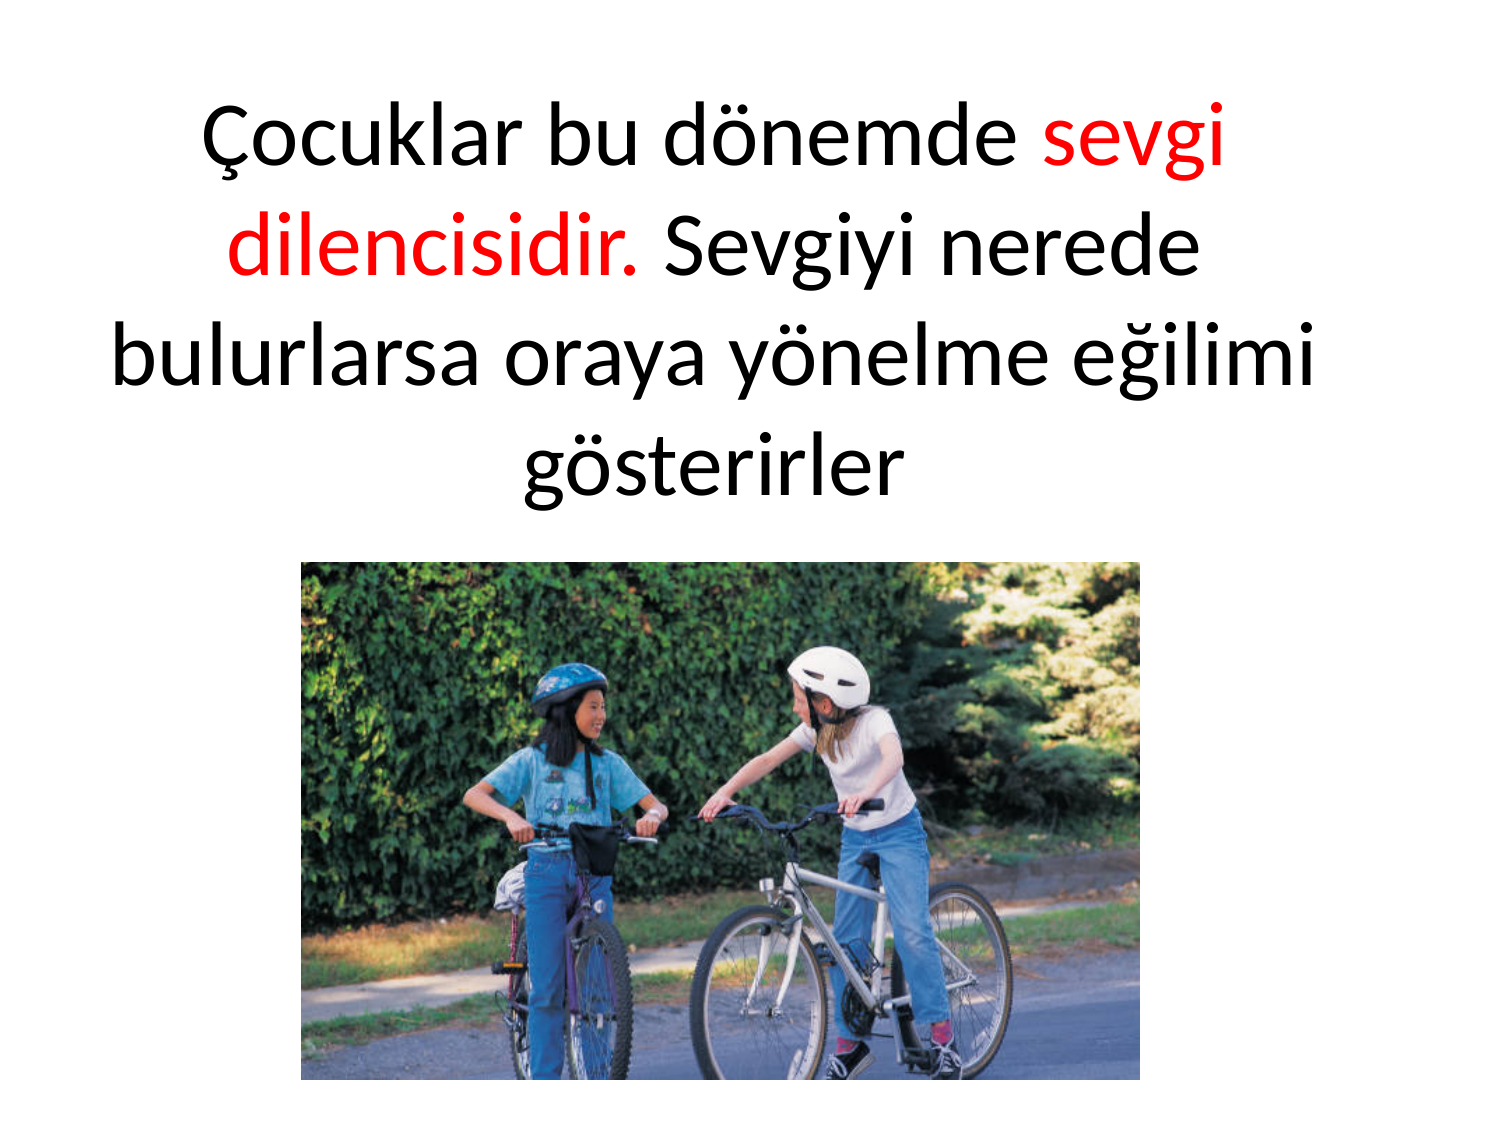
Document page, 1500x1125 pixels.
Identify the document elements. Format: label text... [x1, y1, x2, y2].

picture [300, 562, 1140, 1080]
text_box Çocuklar bu dönemde sevgi dilencisidir. Sevgiyi nerede bulurlarsa oraya yönelme eğilimi gösterirler [41, 66, 1388, 521]
